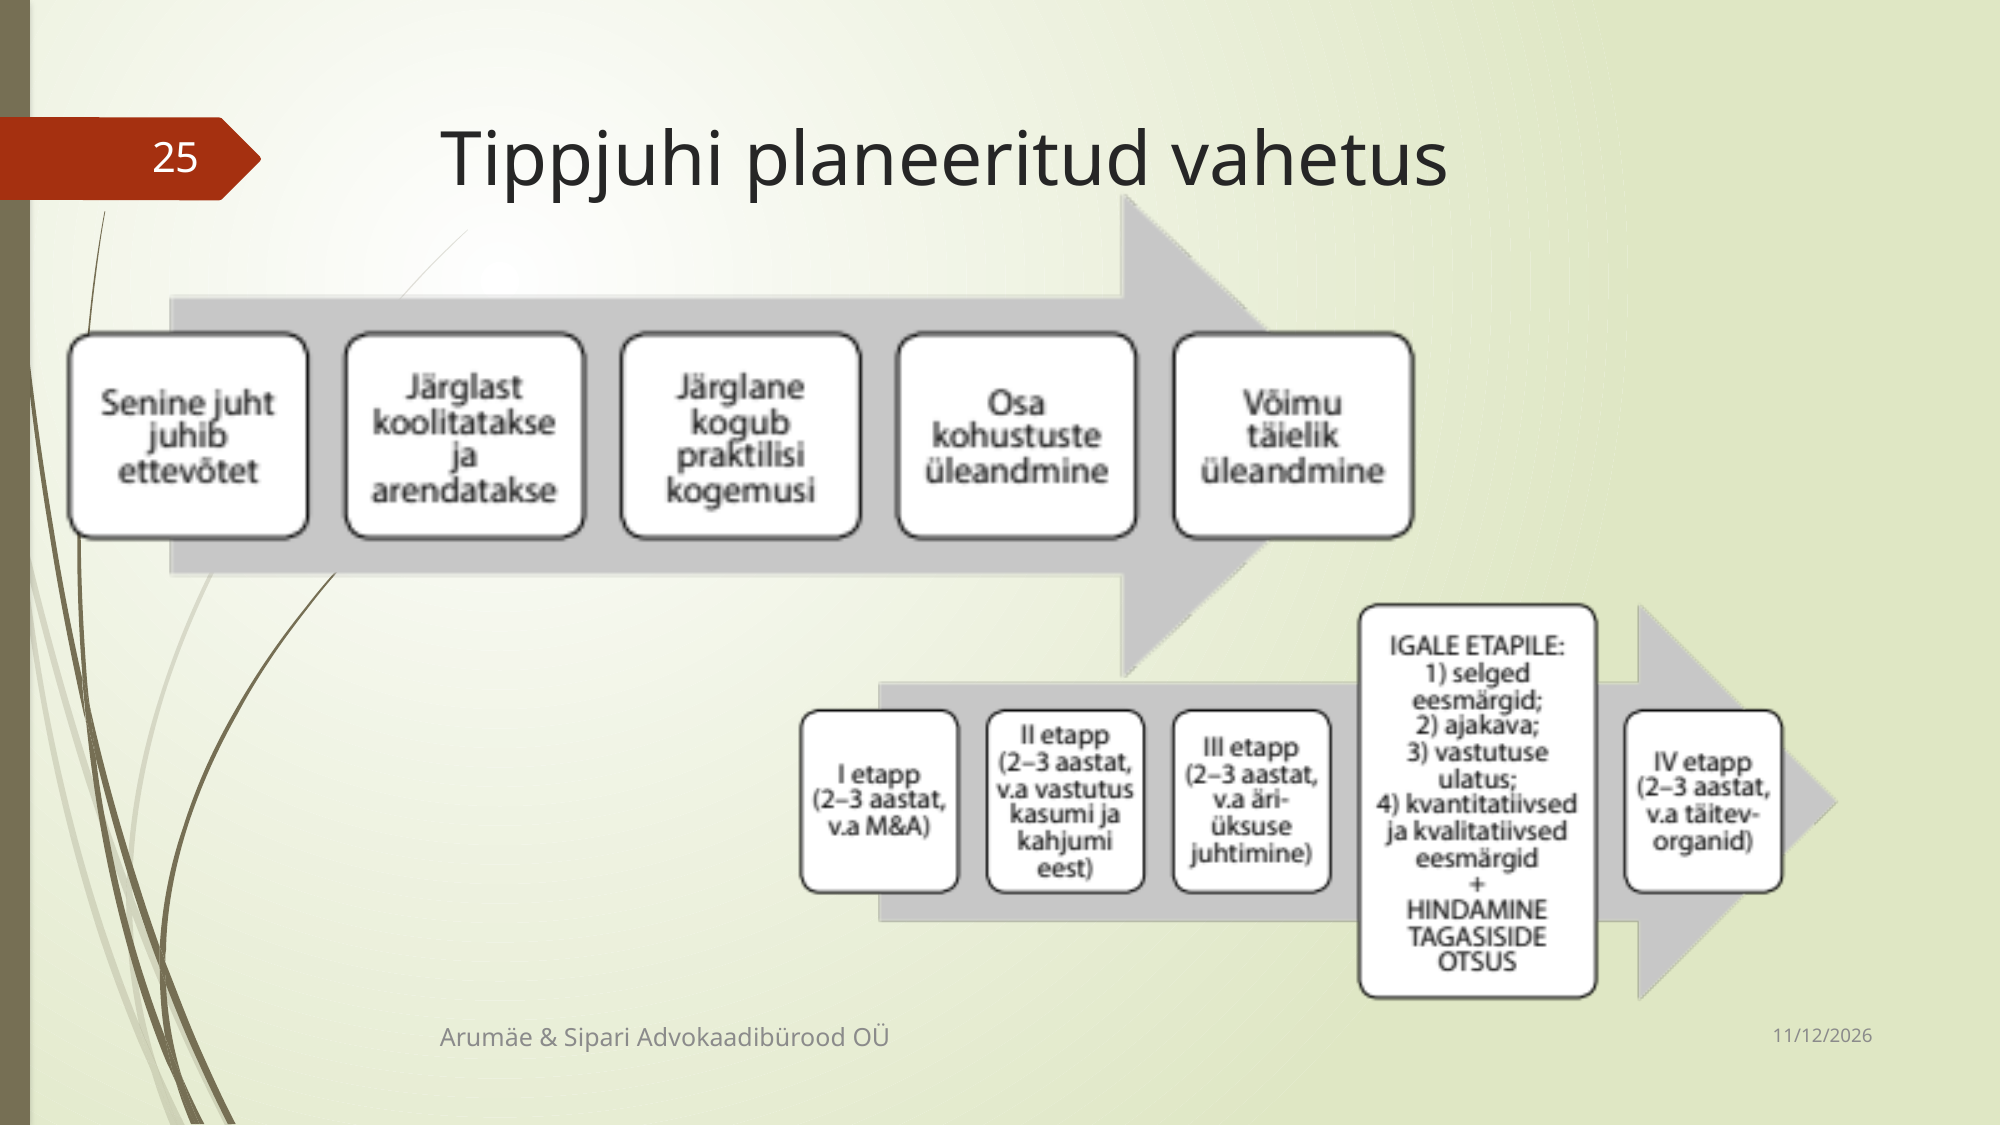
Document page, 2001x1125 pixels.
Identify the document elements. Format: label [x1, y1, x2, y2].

list [0, 0, 2000, 1125]
picture [237, 211, 2000, 1125]
